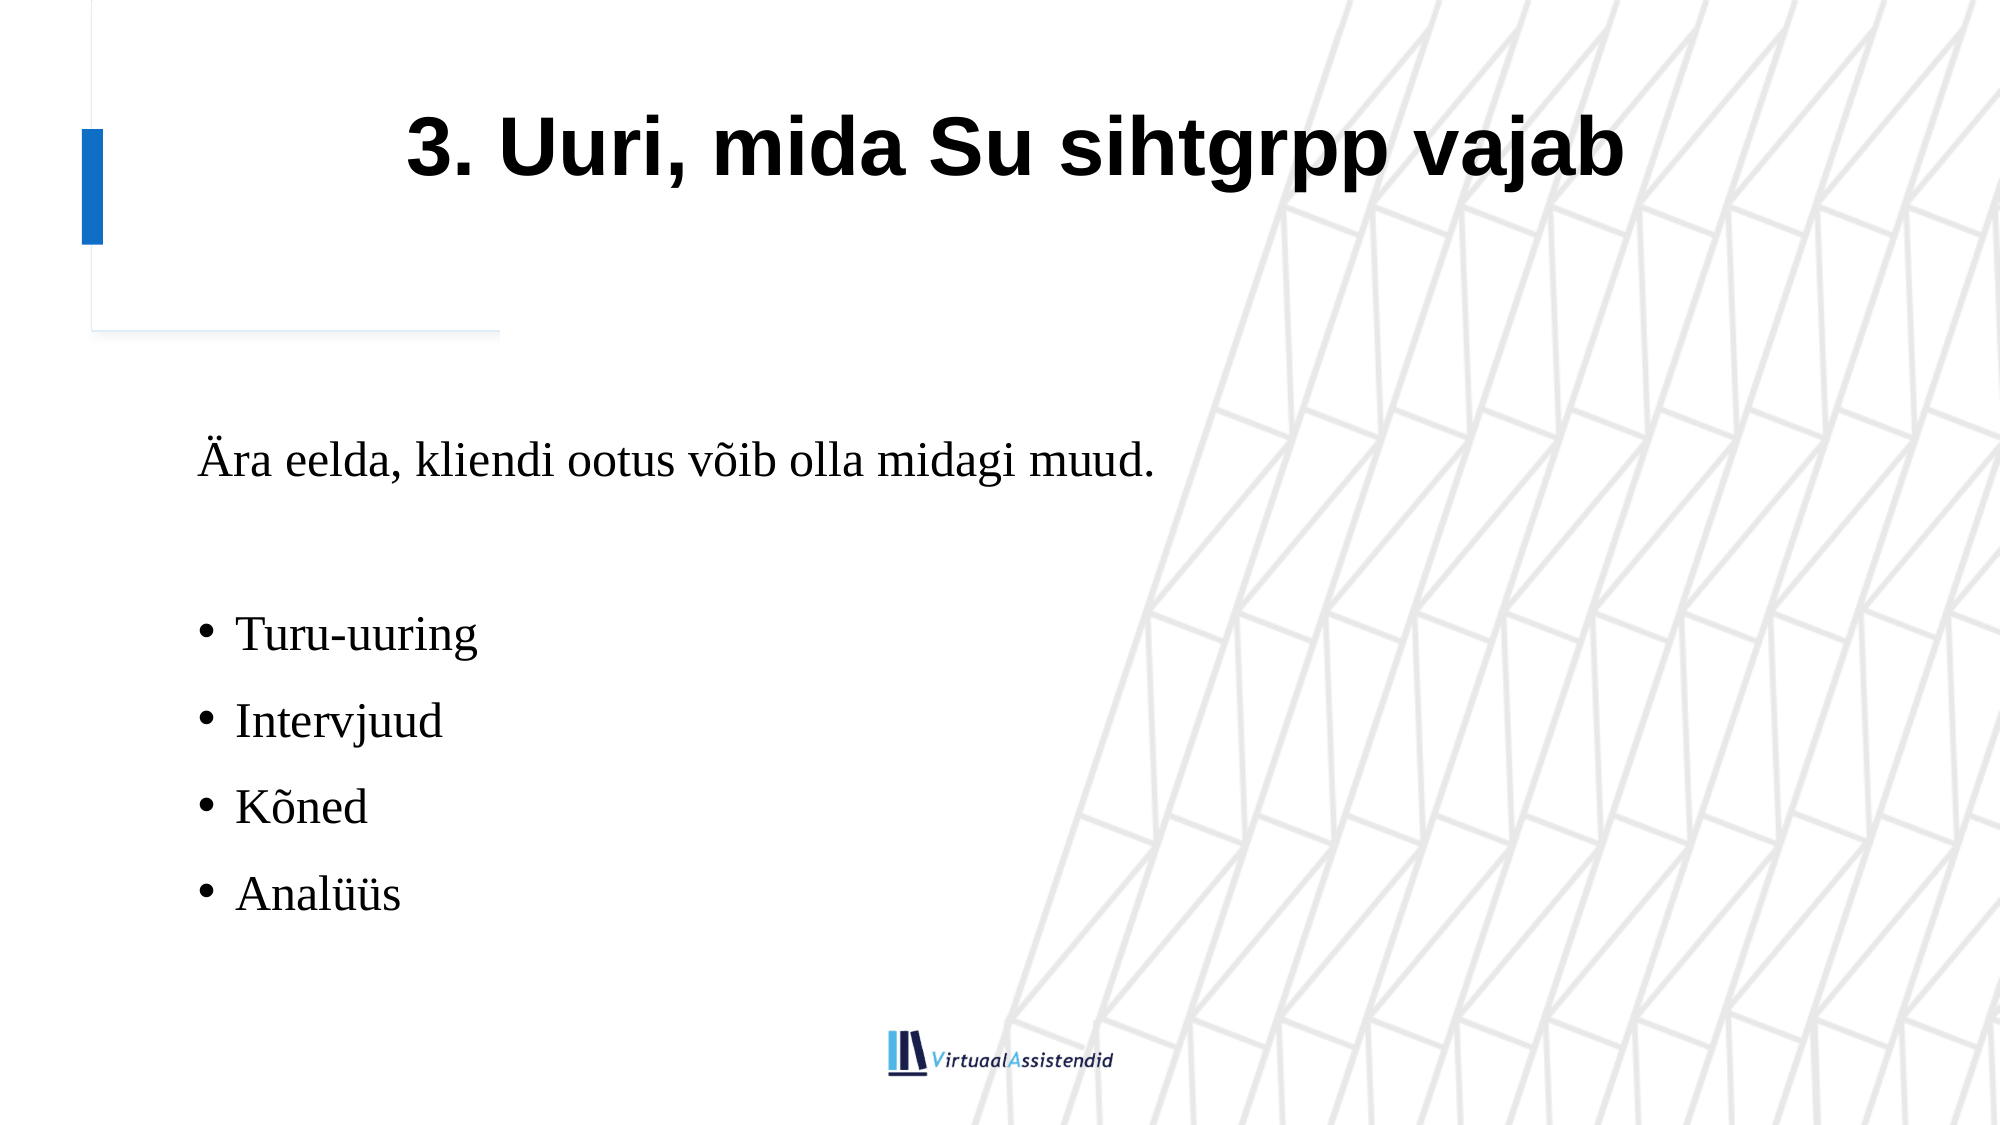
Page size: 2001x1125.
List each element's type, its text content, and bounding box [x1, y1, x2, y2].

picture [499, 0, 2000, 1125]
title 3. Uuri, mida Su sihtgrpp vajab [183, 51, 499, 246]
list Ära eelda, kliendi ootus võib olla midagi muud. Turu-uuring Intervjuud Kõned Analüüs [183, 413, 499, 1020]
